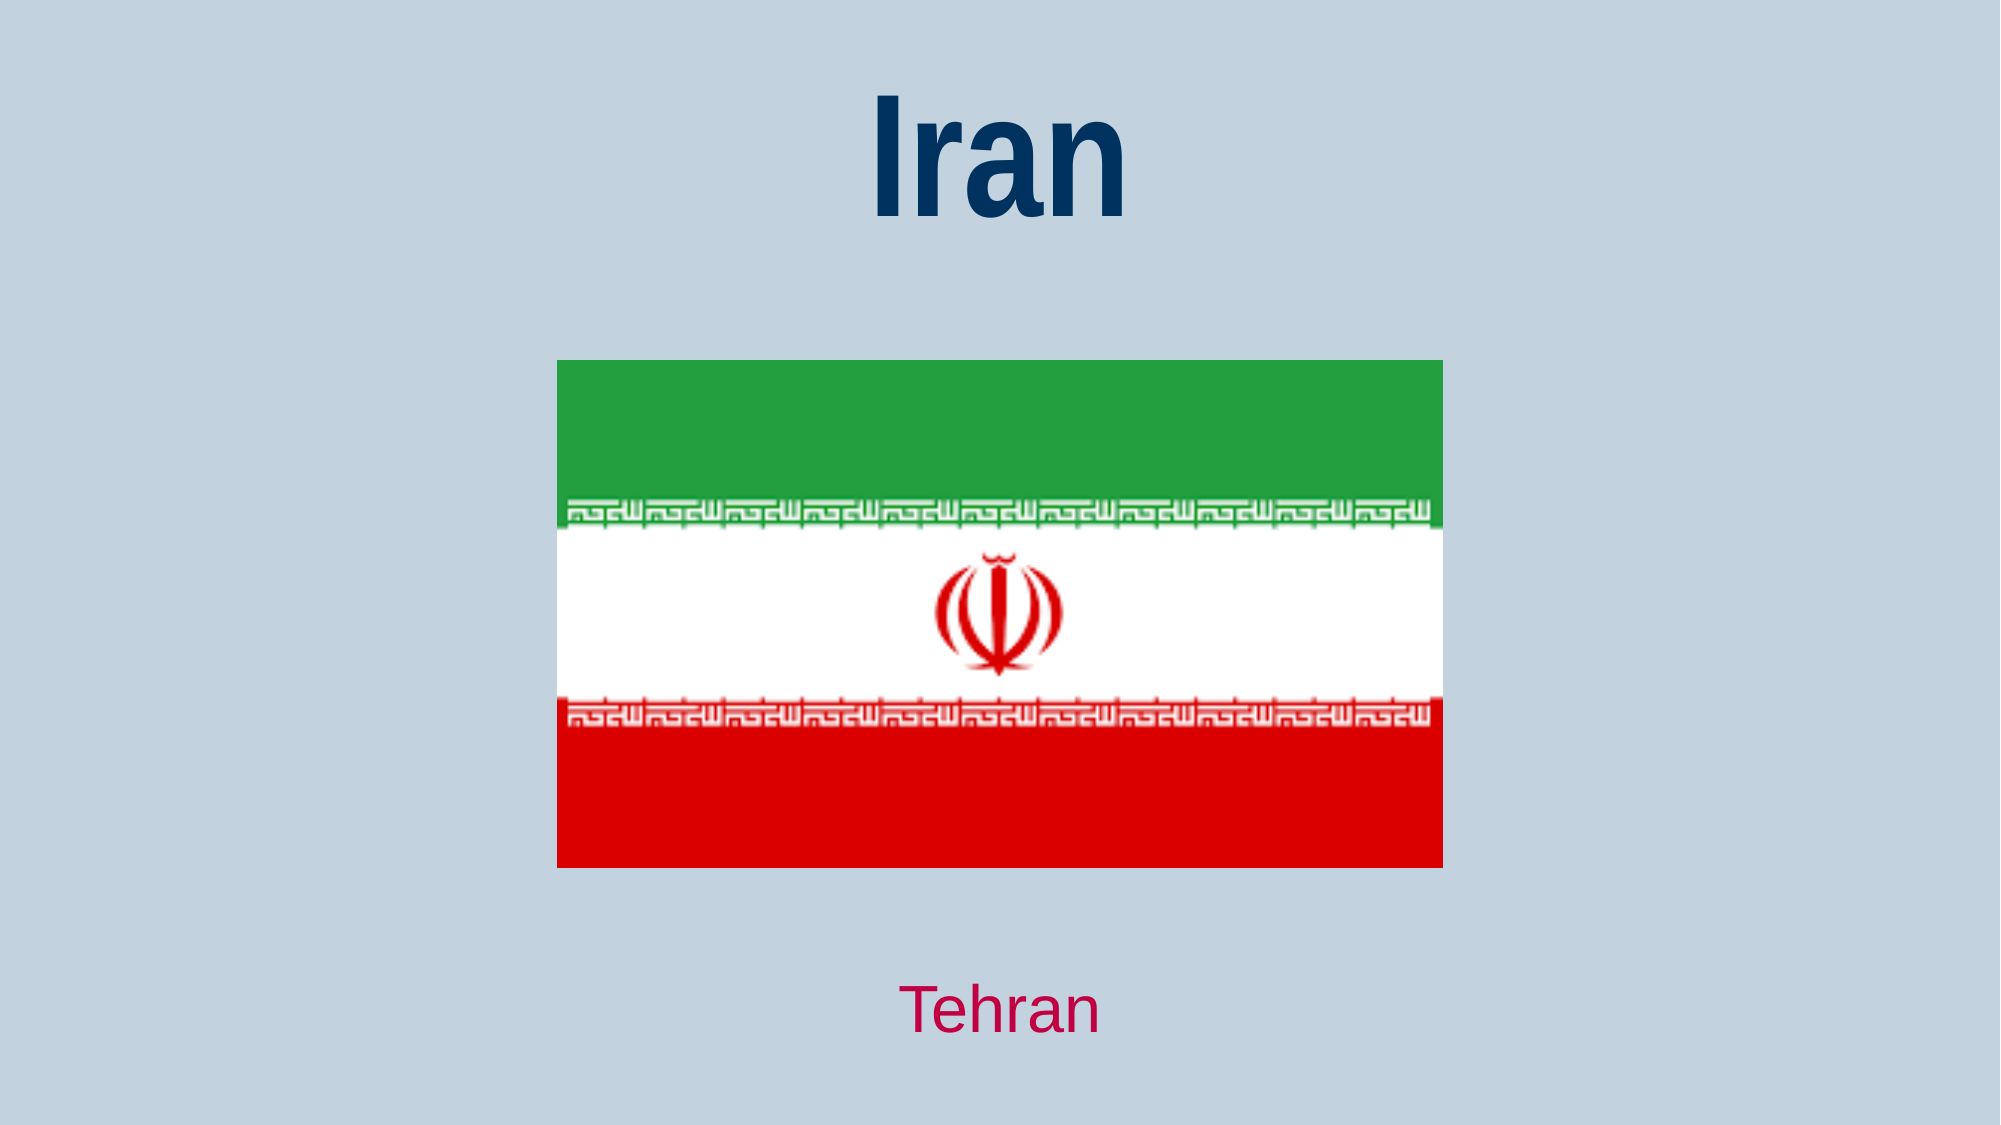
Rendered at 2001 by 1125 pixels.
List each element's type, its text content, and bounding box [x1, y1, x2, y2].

subtitle Tehran [261, 967, 1739, 1059]
title Iran [249, 94, 1750, 262]
picture [556, 360, 1443, 868]
